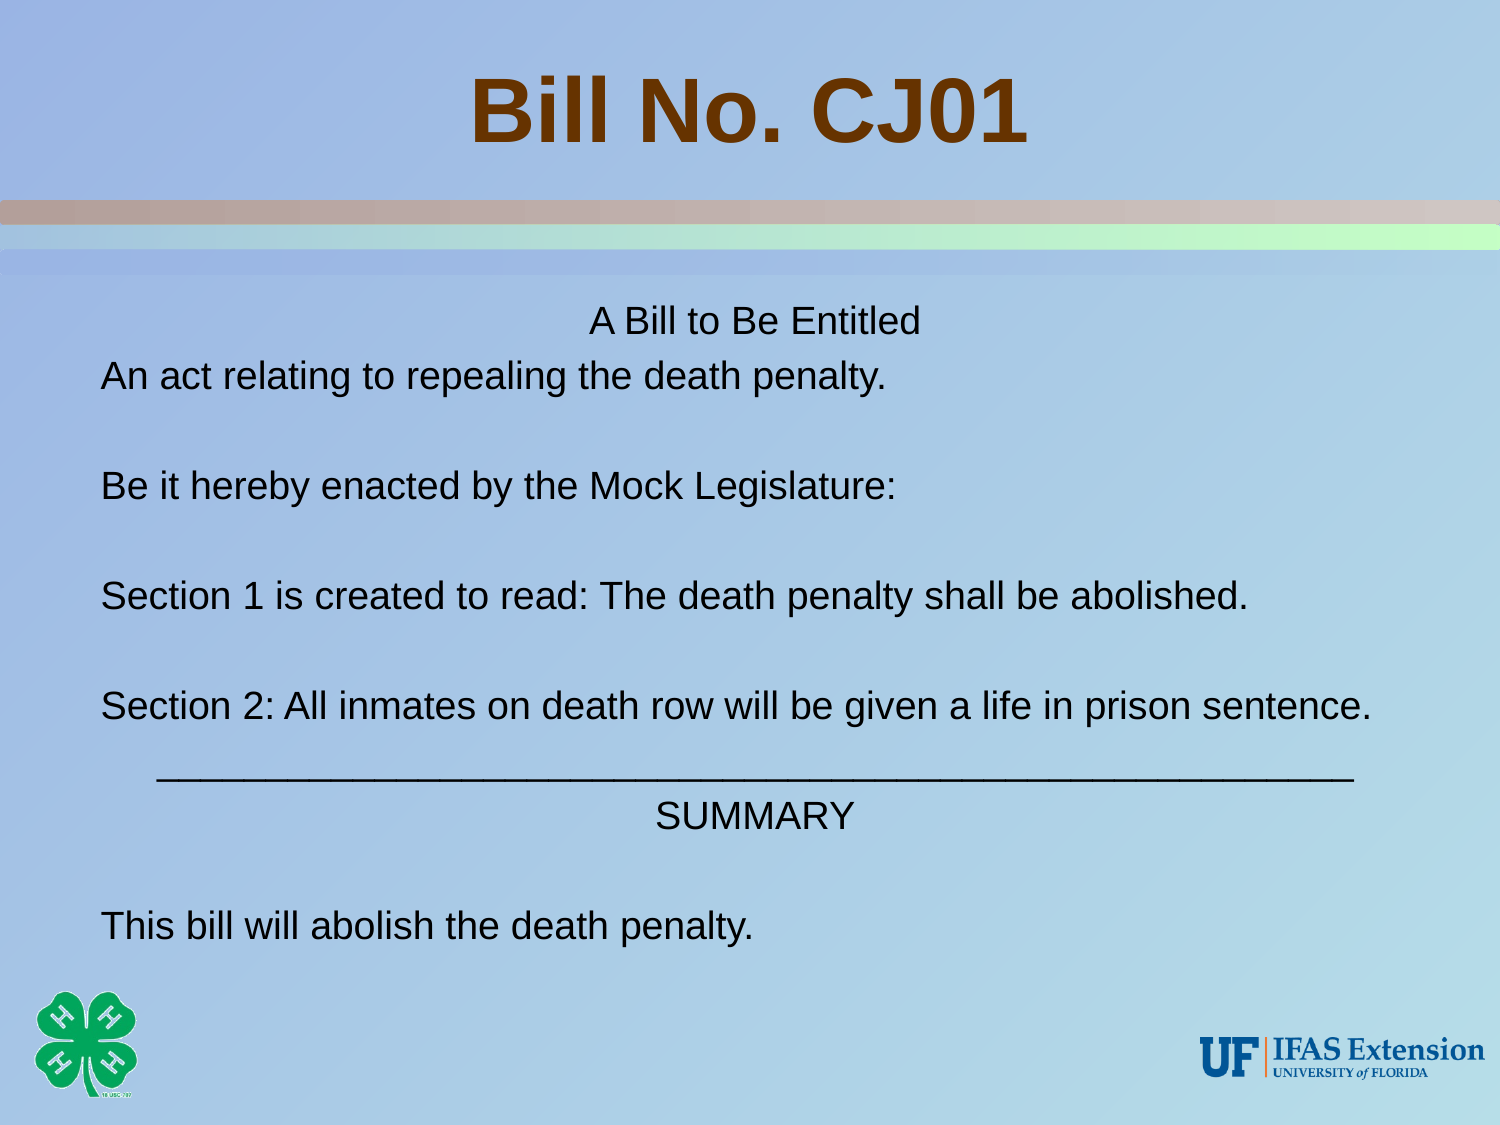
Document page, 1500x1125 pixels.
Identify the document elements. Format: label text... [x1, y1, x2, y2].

picture [1200, 1037, 1485, 1080]
picture [32, 987, 138, 1100]
list A Bill to Be Entitled An act relating to repealing the death penalty. Be it hereby enacted by the Mock Legislature: Section 1 is created to read: The death penalty shall be abolished. Section 2: All inmates on death row will be given a life in prison sentence. _______________________________________________________ SUMMARY This bill will abolish the death penalty. [74, 287, 1426, 1006]
title Bill No. CJ01 [74, 12, 1426, 201]
